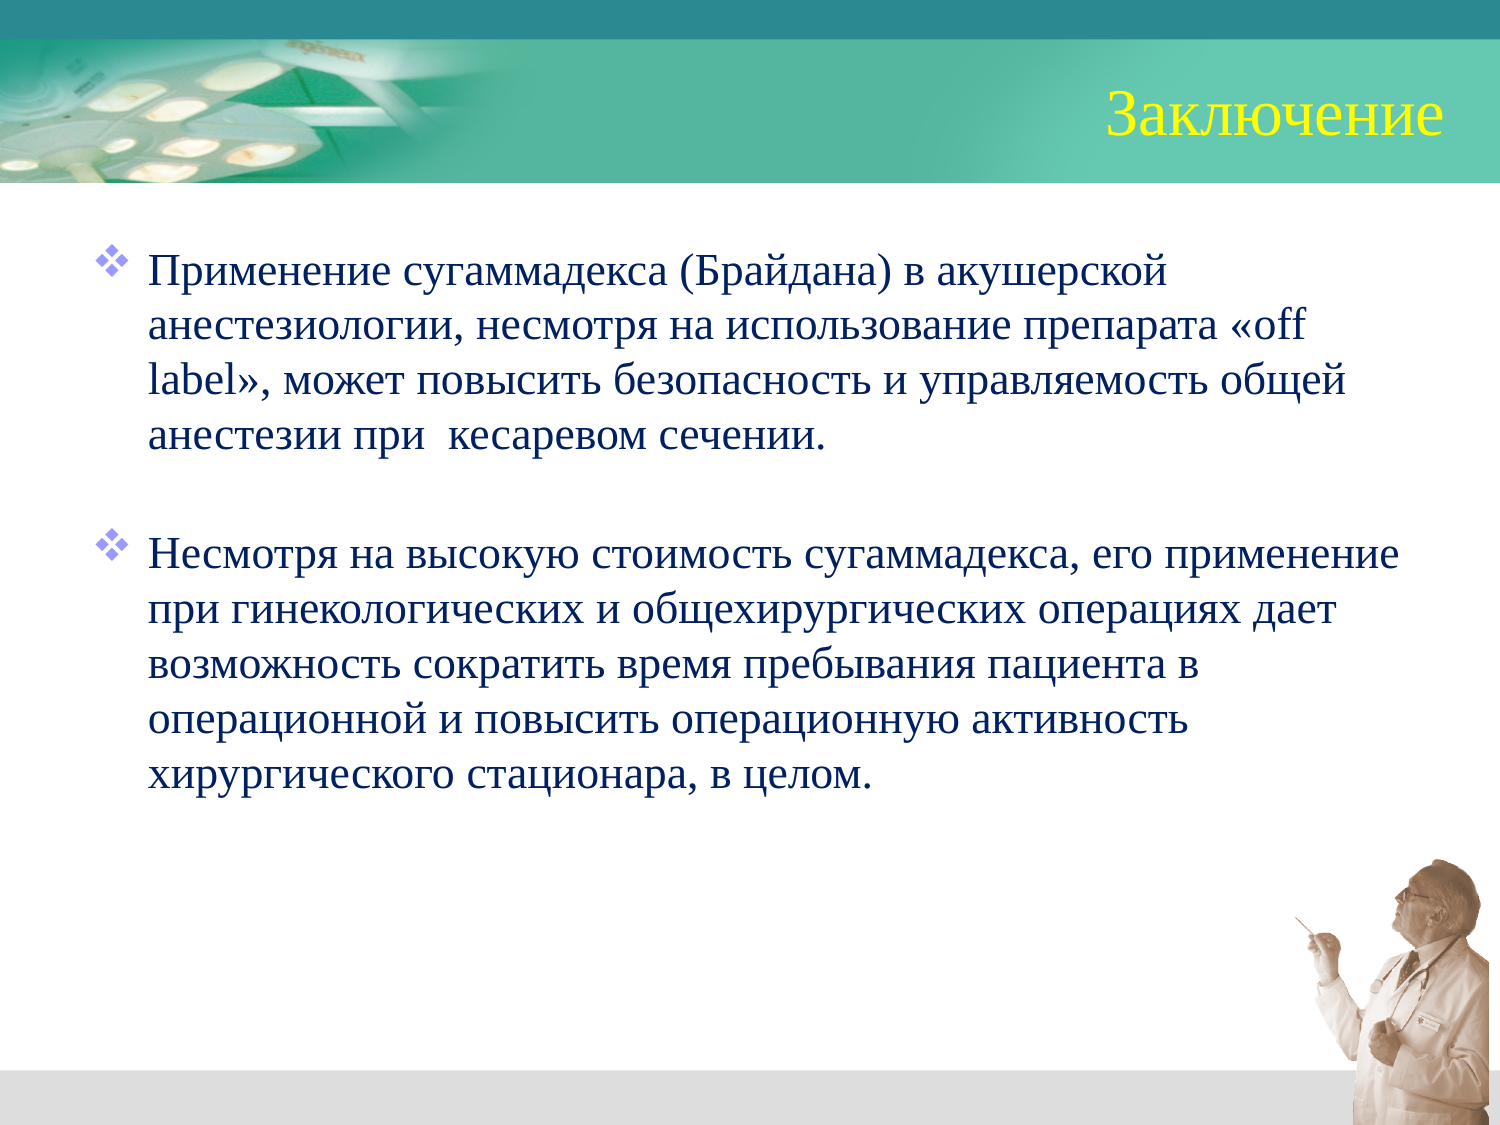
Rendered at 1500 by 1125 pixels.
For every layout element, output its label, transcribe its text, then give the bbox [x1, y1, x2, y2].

list Применение сугаммадекса (Брайдана) в акушерской анестезиологии, несмотря на использование препарата «off label», может повысить безопасность и управляемость общей анестезии при кесаревом сечении. Несмотря на высокую стоимость сугаммадекса, его применение при гинекологических и общехирургических операциях дает возможность сократить время пребывания пациента в операционной и повысить операционную активность хирургического стационара, в целом. [76, 231, 1447, 975]
title Заключение [87, 62, 1461, 155]
picture [1294, 858, 1489, 1125]
picture [0, 40, 1500, 183]
